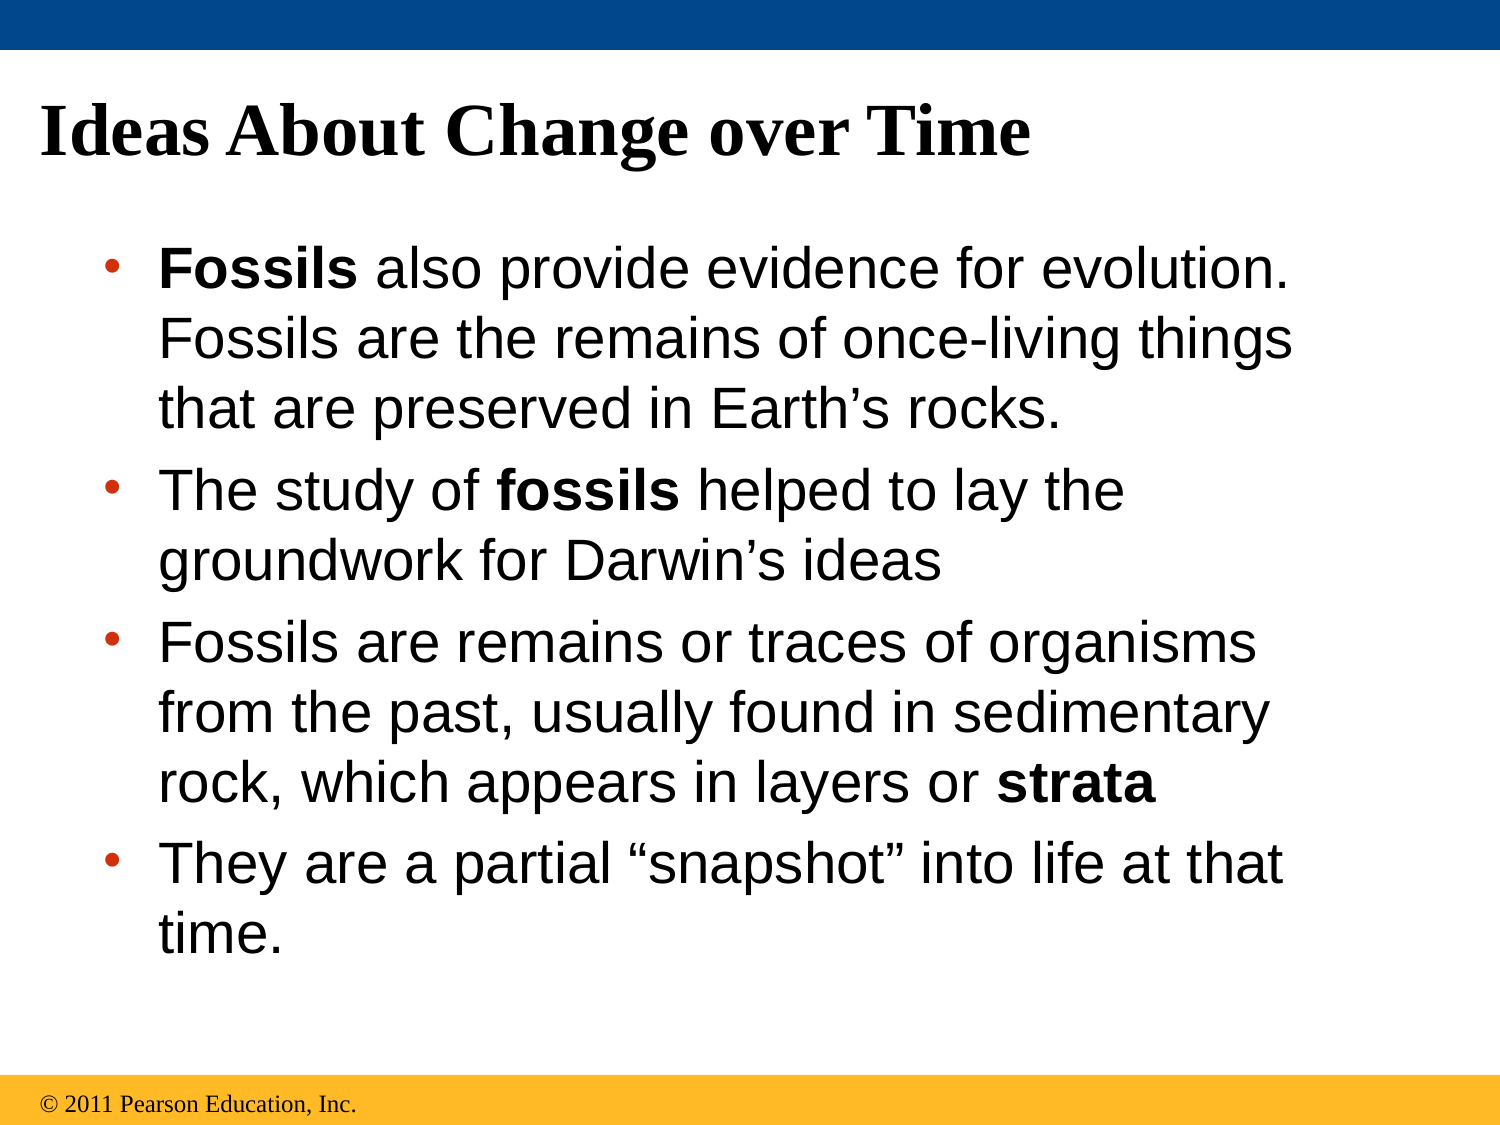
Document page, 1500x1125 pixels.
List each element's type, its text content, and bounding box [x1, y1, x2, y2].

title Ideas About Change over Time [24, 83, 1426, 167]
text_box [0, 1074, 1500, 1125]
text_box Fossils also provide evidence for evolution. Fossils are the remains of once-living things that are preserved in Earth’s rocks. The study of fossils helped to lay the groundwork for Darwin’s ideas Fossils are remains or traces of organisms from the past, usually found in sedimentary rock, which appears in layers or strata They are a partial “snapshot” into life at that time. [87, 223, 1388, 973]
text_box [0, 0, 1500, 50]
